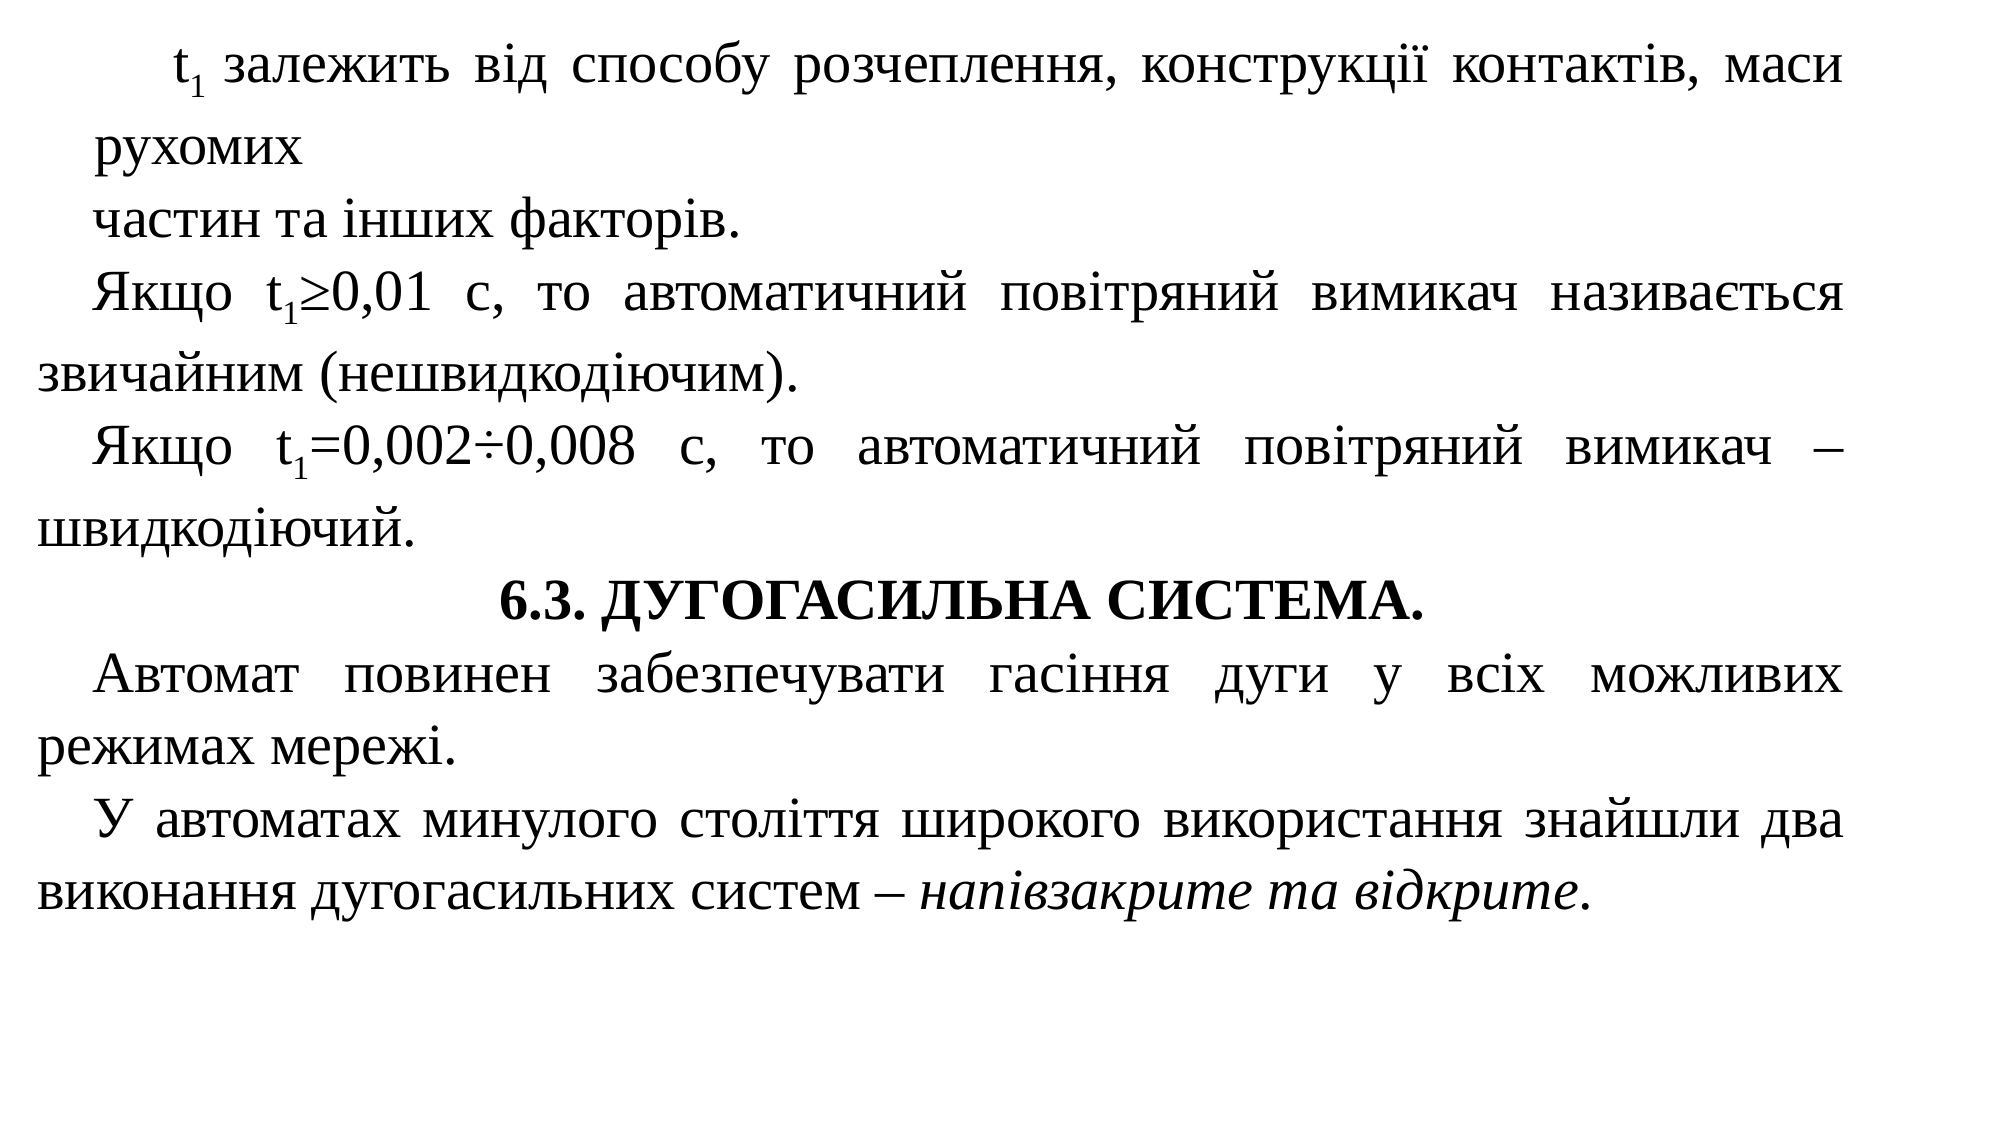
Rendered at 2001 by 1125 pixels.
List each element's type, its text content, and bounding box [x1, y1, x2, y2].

text_box t1 залежить від способу розчеплення, конструкції контактів, маси рухомих частин та інших факторів. Якщо t1≥0,01 с, то автоматичний повітряний вимикач називається звичайним (нешвидкодіючим). Якщо t1=0,002÷0,008 с, то автоматичний повітряний вимикач – швидкодіючий. 6.3. ДУГОГАСИЛЬНА СИСТЕМА. Автомат повинен забезпечувати гасіння дуги у всіх можливих режимах мережі. У автоматах минулого століття широкого використання знайшли два виконання дугогасильних систем – напівзакрите та відкрите. [22, 14, 1978, 1001]
